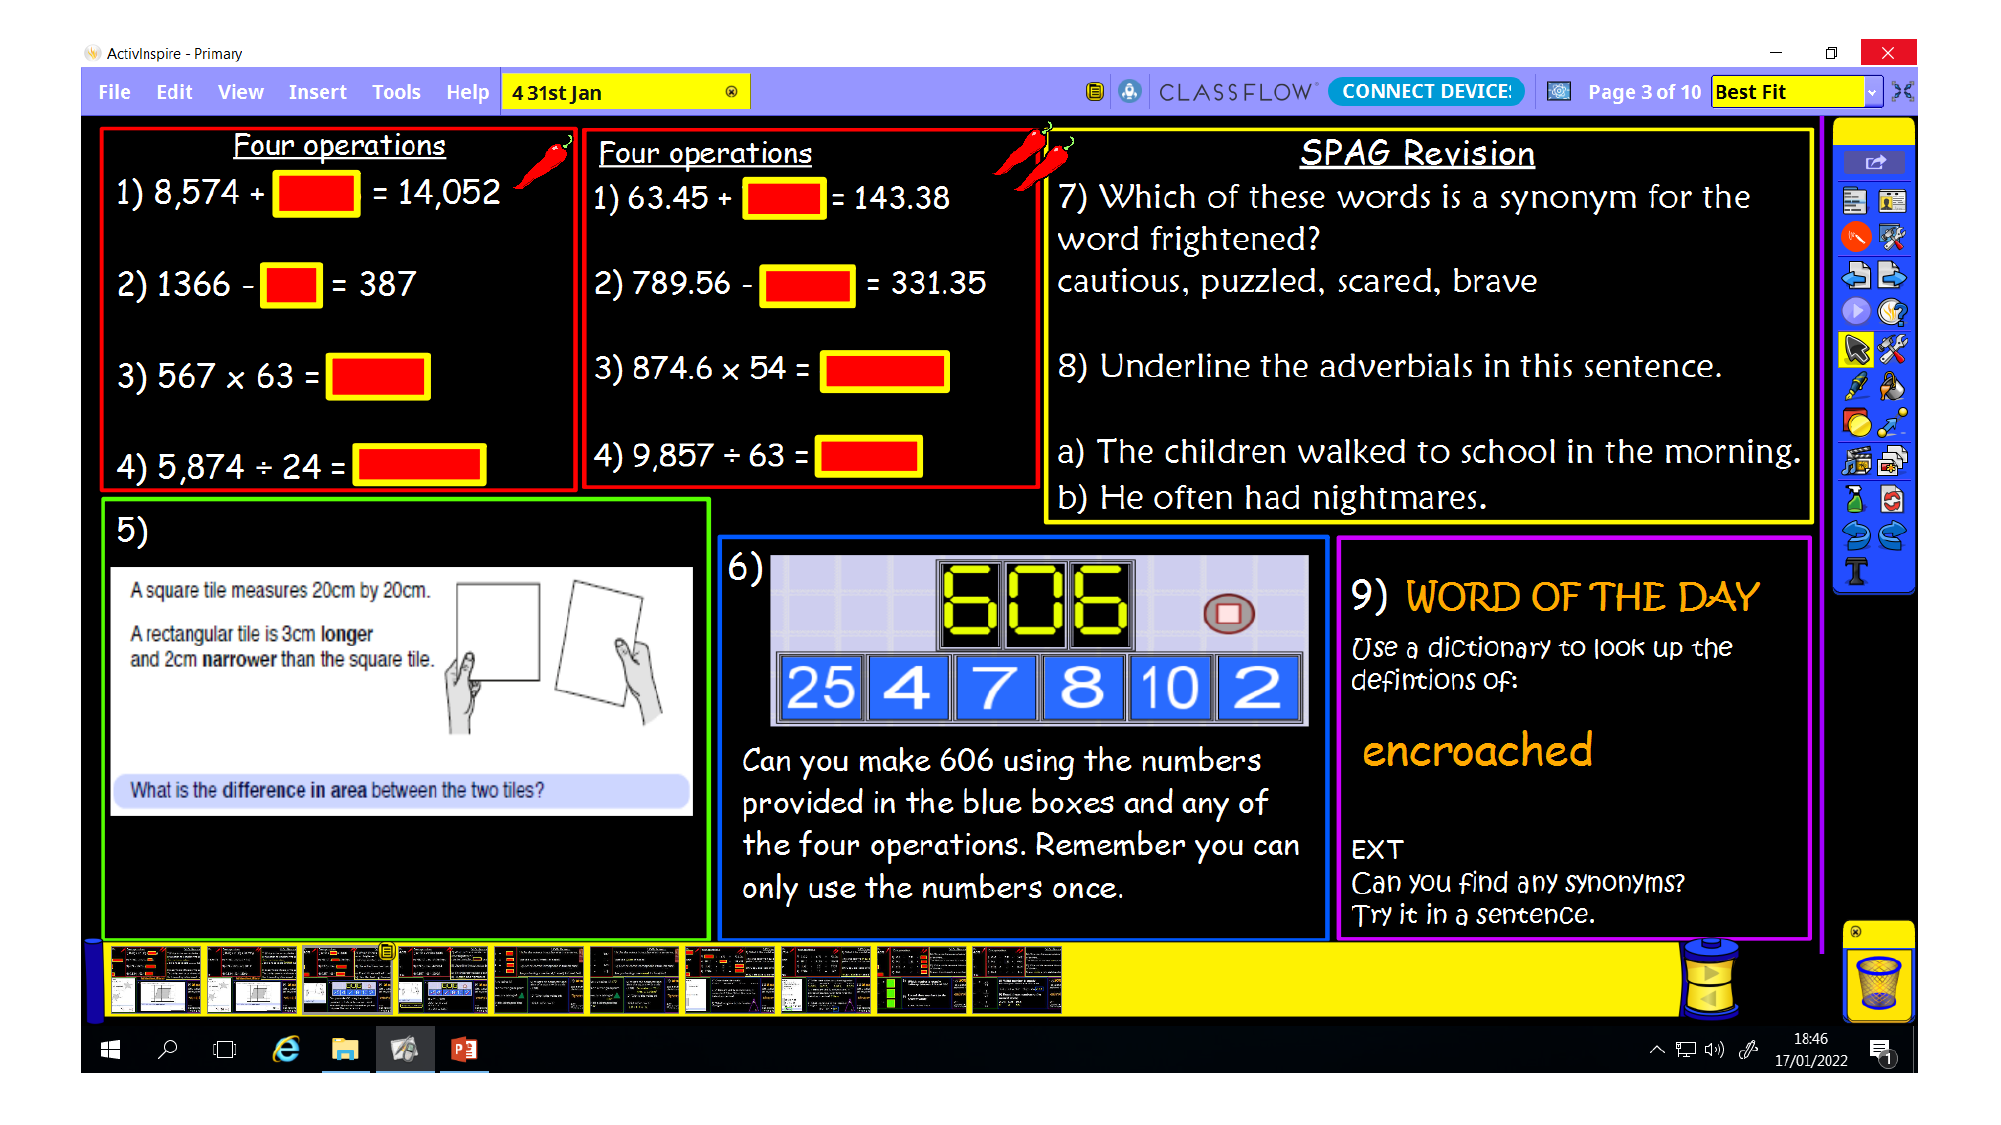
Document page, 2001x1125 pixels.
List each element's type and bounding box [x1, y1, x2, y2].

picture [80, 39, 1918, 1073]
